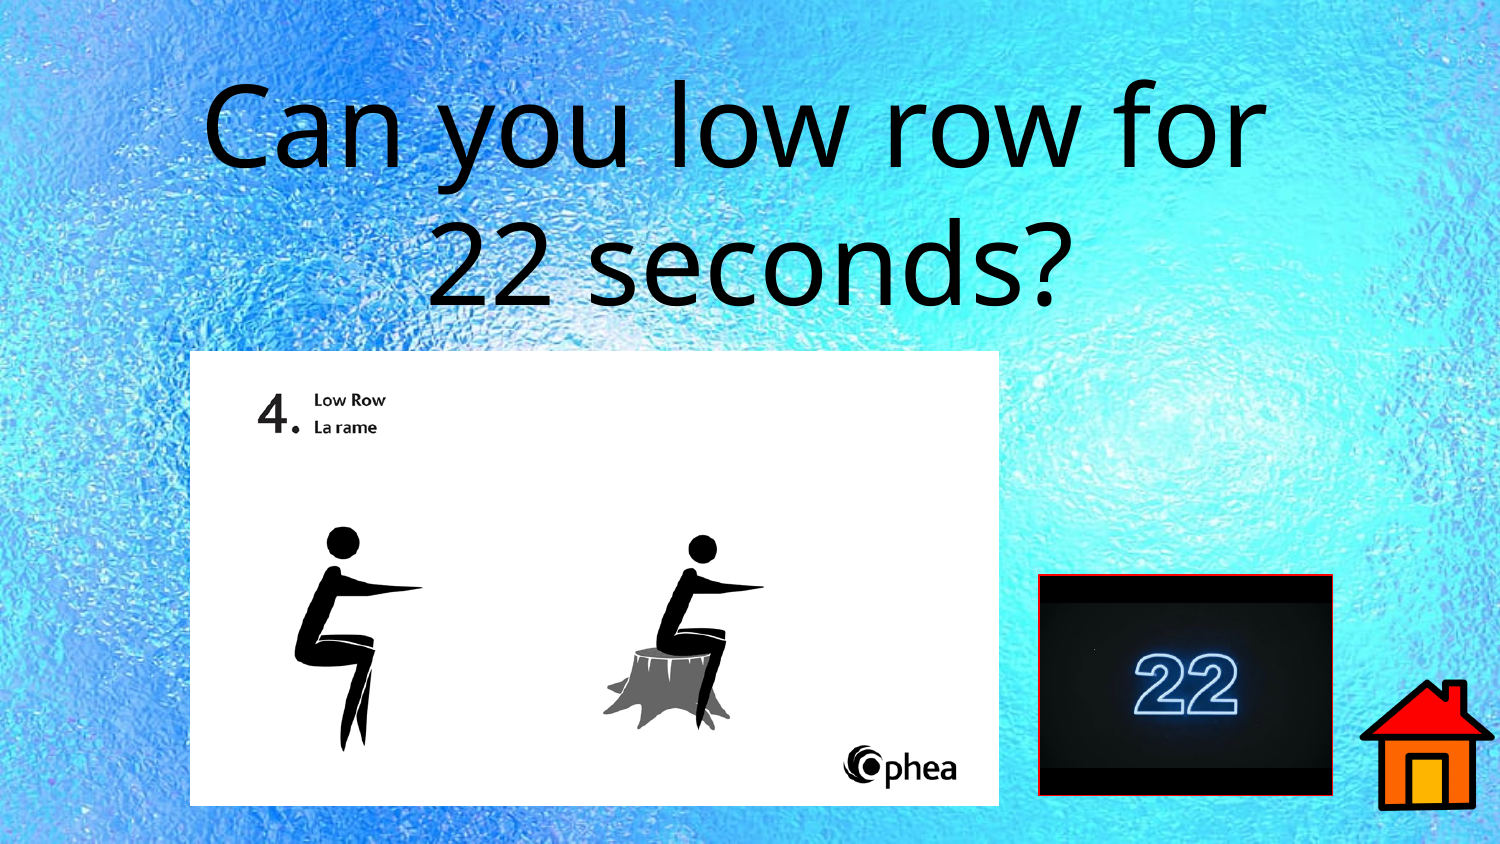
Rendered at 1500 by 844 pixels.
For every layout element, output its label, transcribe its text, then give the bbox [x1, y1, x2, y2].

picture [0, 0, 1500, 844]
title Can you low row for 22 seconds? [51, 38, 1449, 481]
